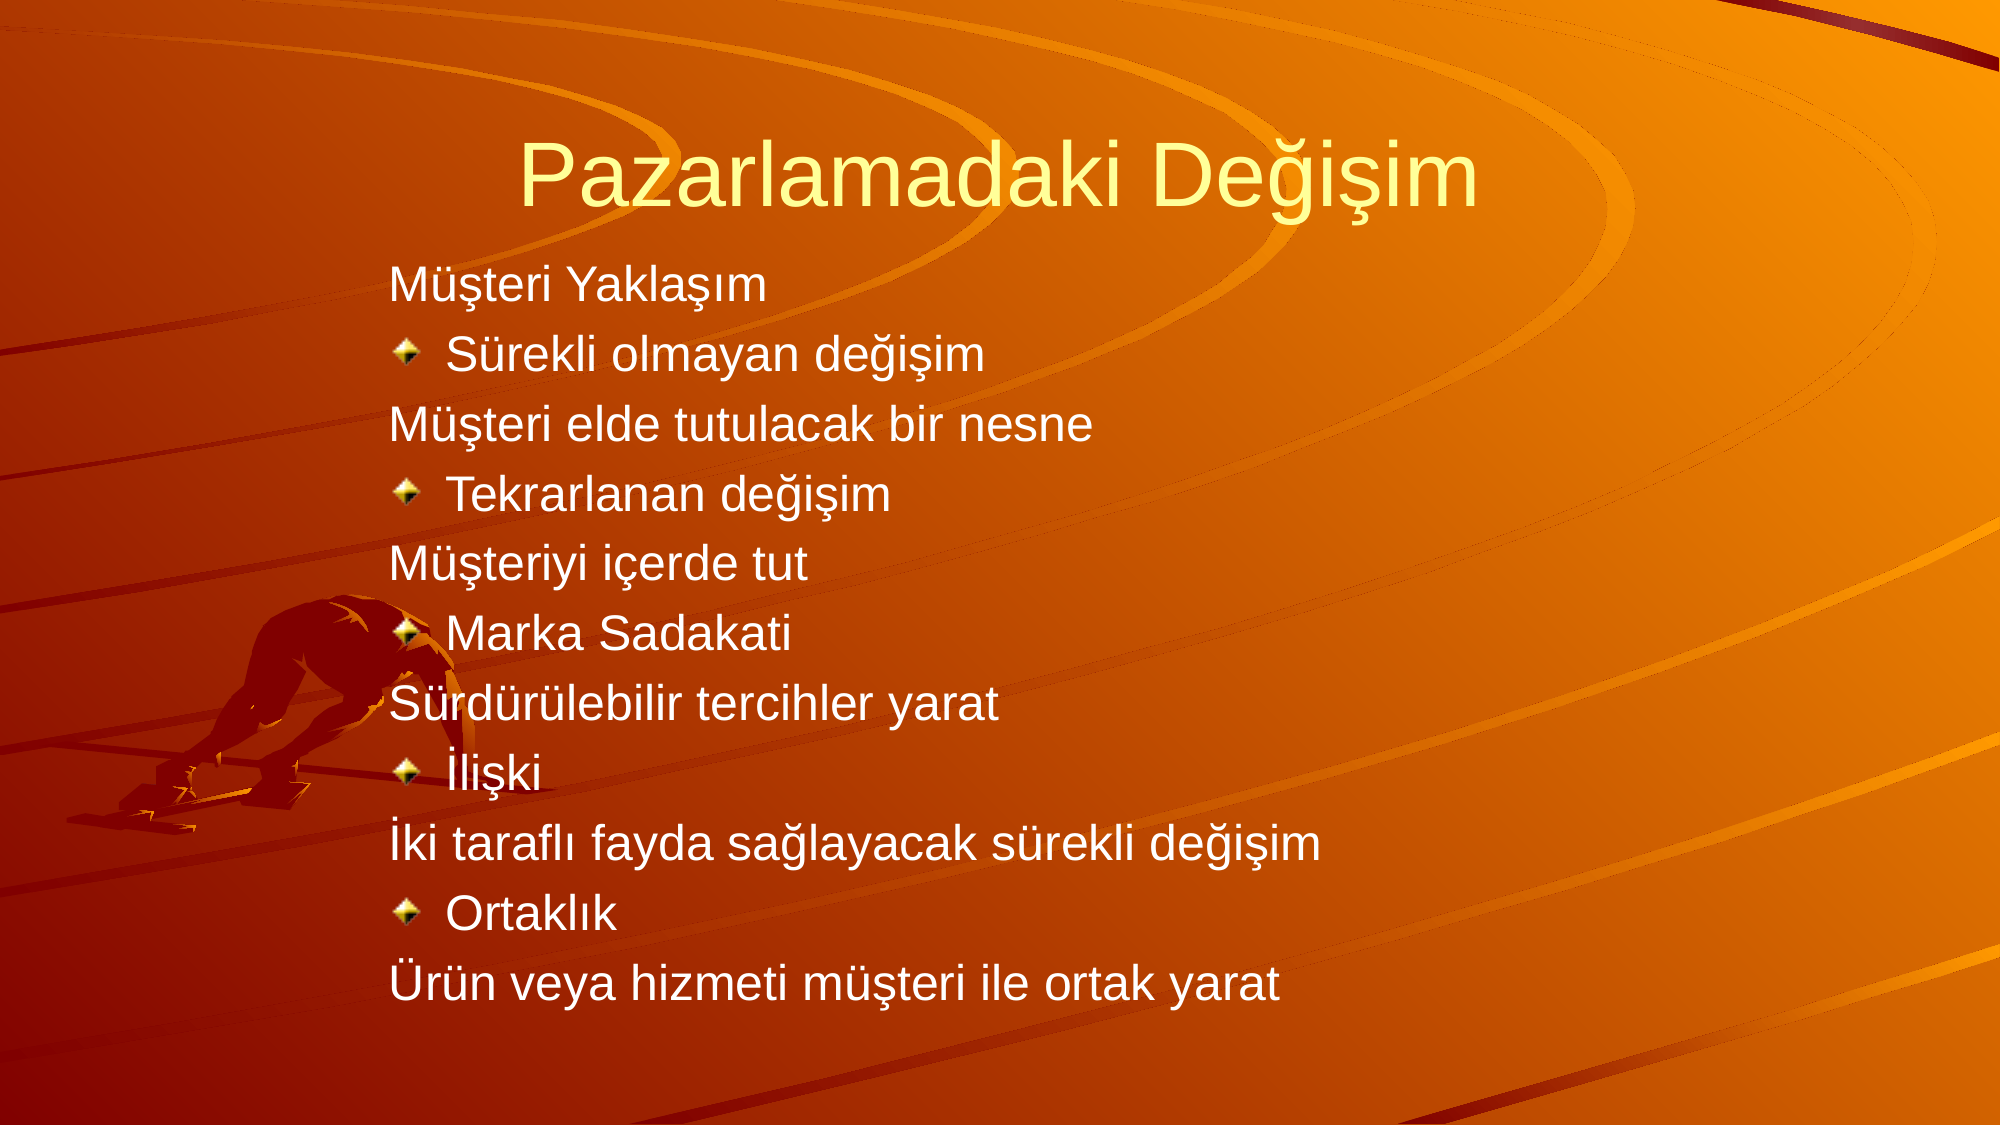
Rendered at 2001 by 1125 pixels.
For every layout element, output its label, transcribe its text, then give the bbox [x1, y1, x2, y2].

picture [388, 333, 424, 369]
list Müşteri Yaklaşım Sürekli olmayan değişim Müşteri elde tutulacak bir nesne Tekrarlanan değişim Müşteriyi içerde tut Marka Sadakati Sürdürülebilir tercihler yarat İlişki İki taraflı fayda sağlayacak sürekli değişim Ortaklık Ürün veya hizmeti müşteri ile ortak yarat [373, 243, 1544, 987]
picture [388, 893, 424, 929]
picture [388, 473, 424, 509]
picture [388, 753, 424, 789]
title Pazarlamadaki Değişim [99, 25, 1901, 233]
picture [388, 613, 424, 649]
